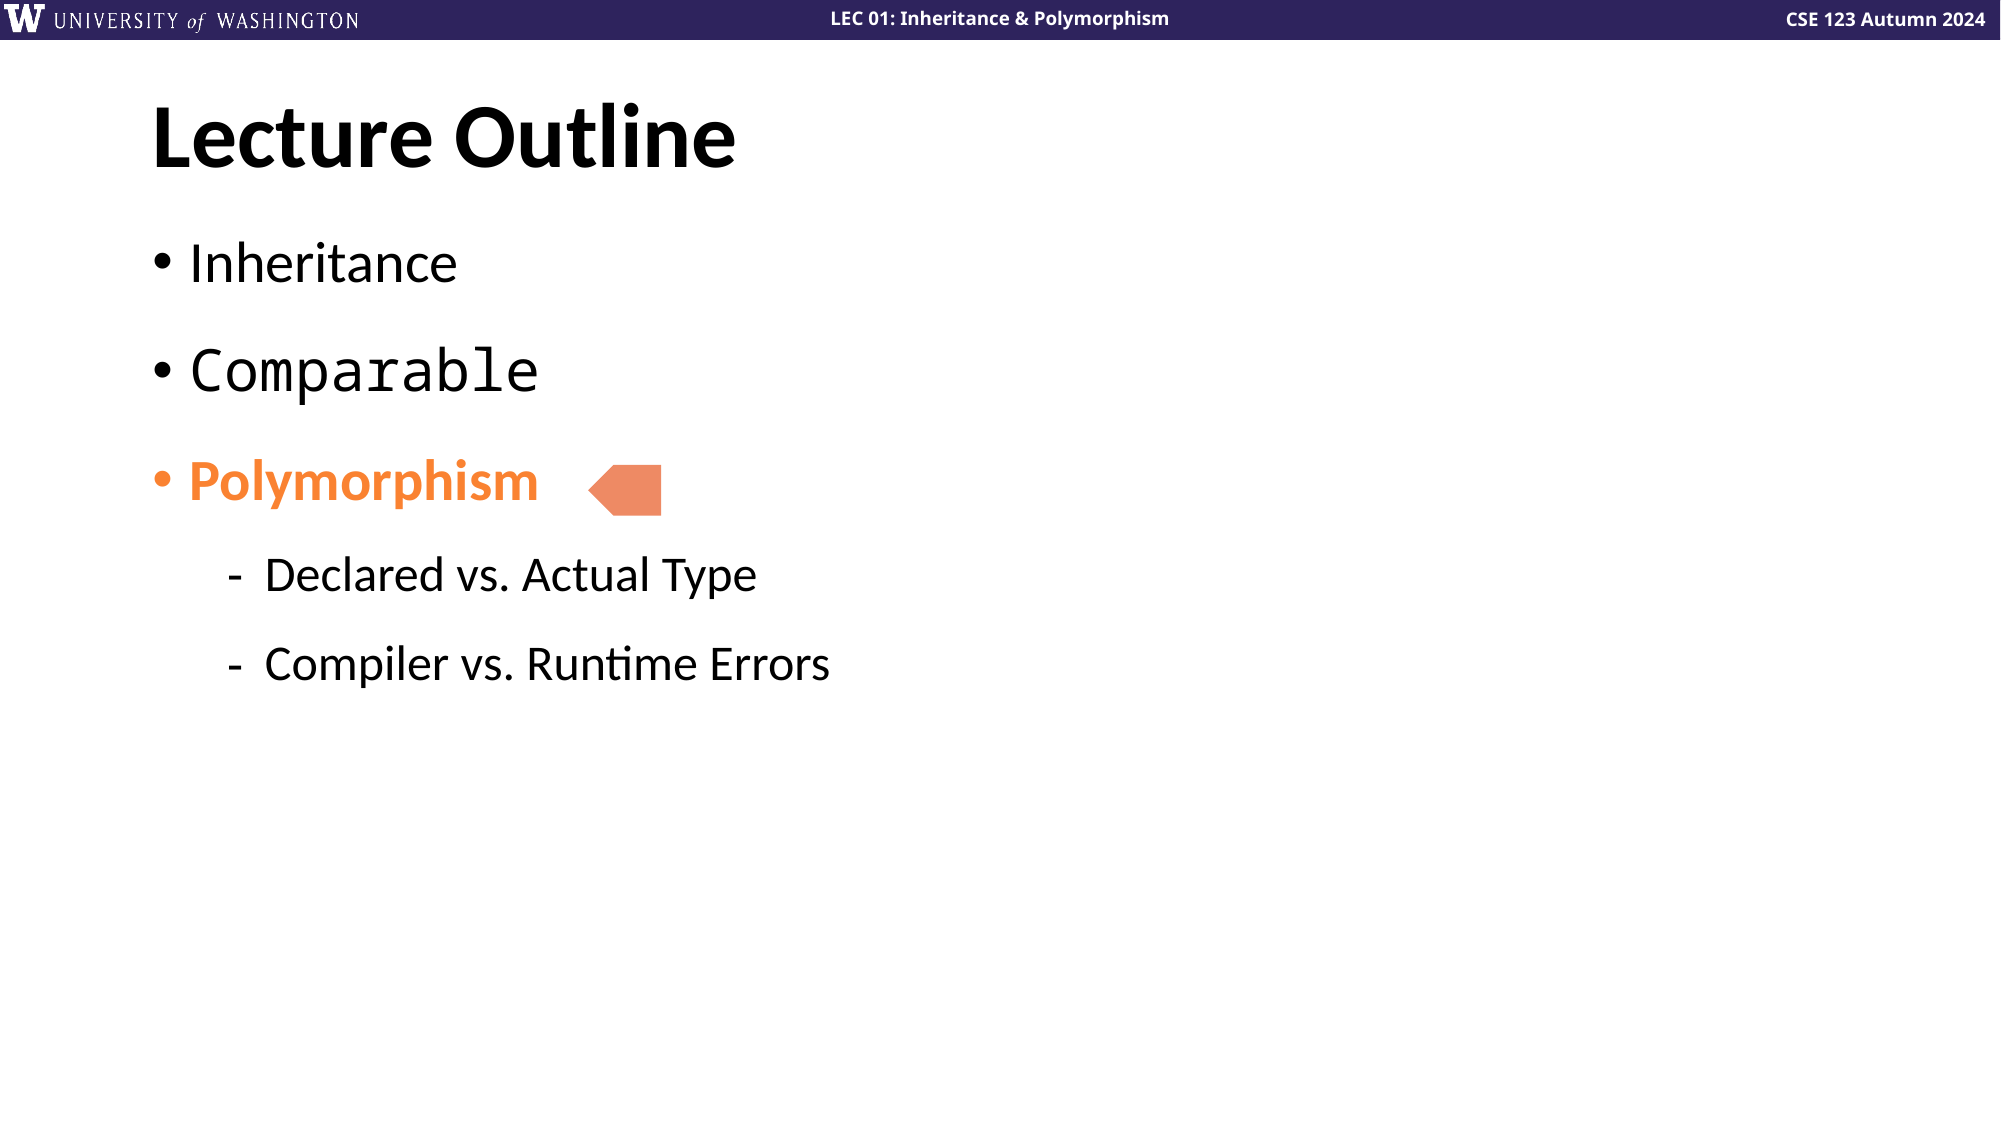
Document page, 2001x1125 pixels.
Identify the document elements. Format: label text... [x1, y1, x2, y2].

list Inheritance Comparable Polymorphism Declared vs. Actual Type Compiler vs. Runtime Errors [137, 224, 1863, 1014]
text_box [586, 463, 663, 517]
title Lecture Outline [137, 74, 1863, 200]
picture [4, 4, 358, 33]
